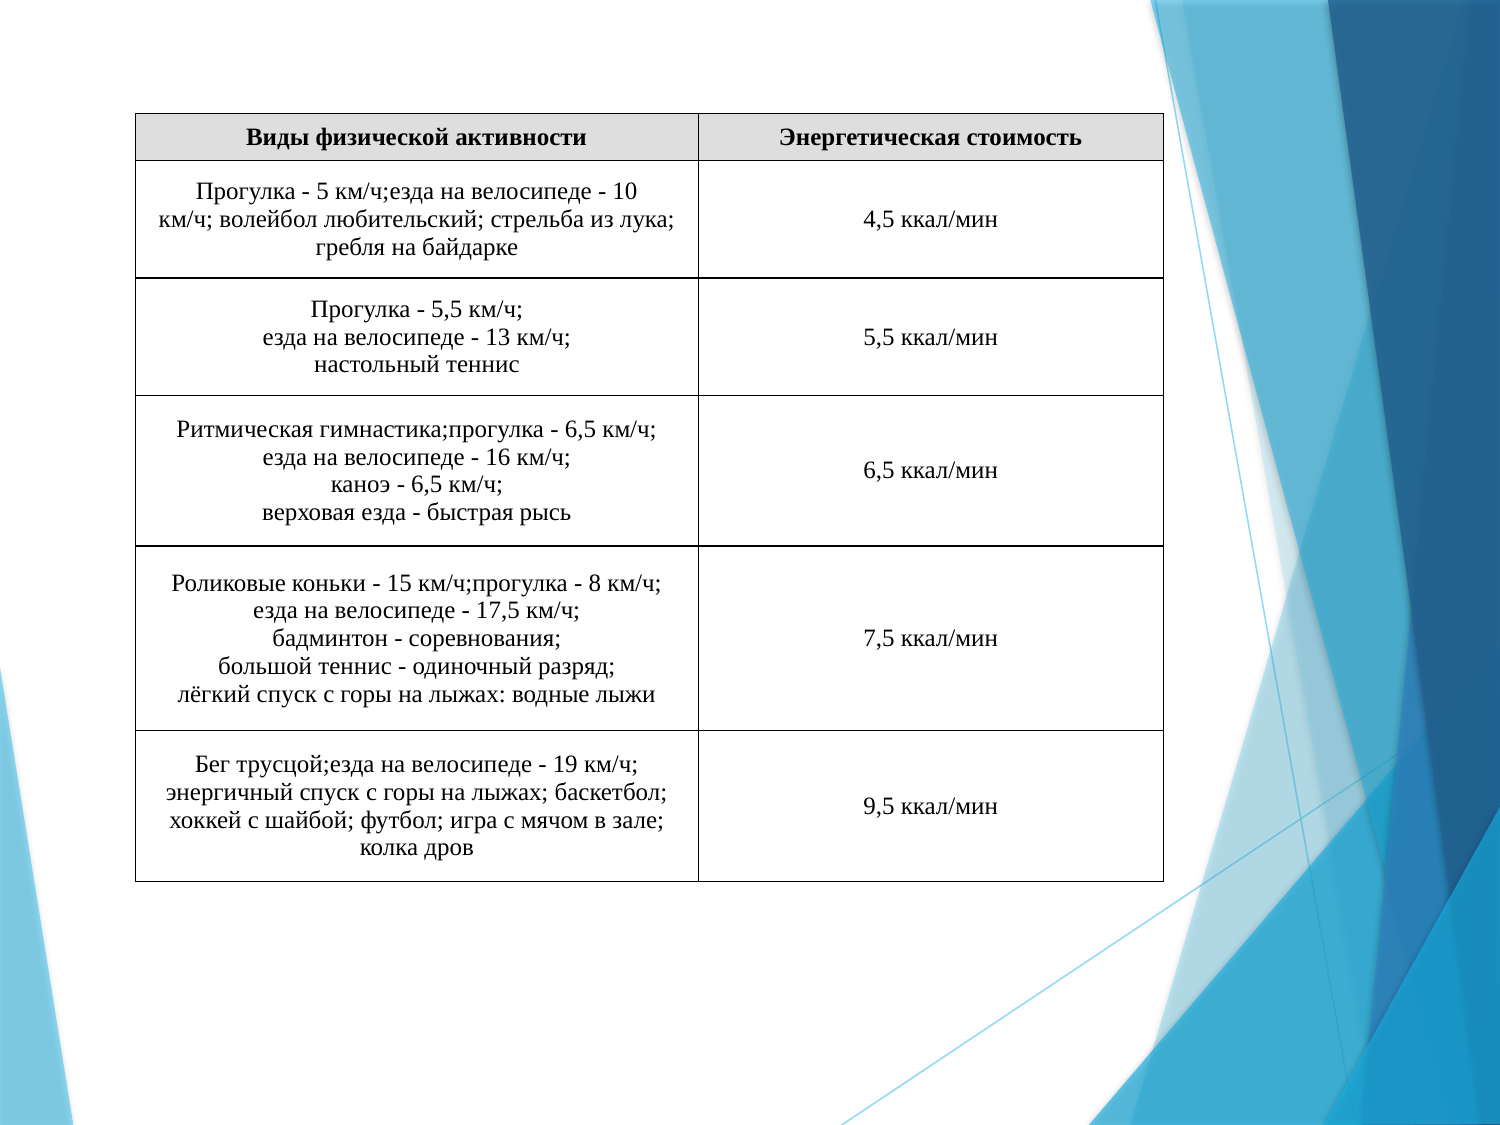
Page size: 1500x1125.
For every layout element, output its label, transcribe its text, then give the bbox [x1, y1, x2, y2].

table_cell Прогулка - 5,5 км/ч; езда на велосипеде - 13 км/ч; настольный теннис [136, 279, 698, 395]
table_cell Бег трусцой;езда на велосипеде - 19 км/ч; энергичный спуск с горы на лыжах; баскетбол; хоккей с шайбой; футбол; игра с мячом в зале; колка дров [136, 731, 698, 881]
table_cell 6,5 ккал/мин [699, 396, 1163, 545]
table_cell Прогулка - 5 км/ч;езда на велосипеде - 10 км/ч; волейбол любительский; стрельба из лука; гребля на байдарке [136, 161, 698, 277]
table_cell Ритмическая гимнастика;прогулка - 6,5 км/ч; езда на велосипеде - 16 км/ч; каноэ - 6,5 км/ч; верховая езда - быстрая рысь [136, 396, 698, 545]
table_cell Роликовые коньки - 15 км/ч;прогулка - 8 км/ч; езда на велосипеде - 17,5 км/ч; бадминтон - соревнования; большой теннис - одиночный разряд; лёгкий спуск с горы на лыжах: водные лыжи [136, 547, 698, 730]
table_cell 4,5 ккал/мин [699, 161, 1163, 277]
table_header Виды физической активности [136, 114, 698, 160]
table_cell 9,5 ккал/мин [699, 731, 1163, 881]
table_cell 5,5 ккал/мин [699, 279, 1163, 395]
table_header Энергетическая стоимость [699, 114, 1163, 160]
table_cell 7,5 ккал/мин [699, 547, 1163, 730]
